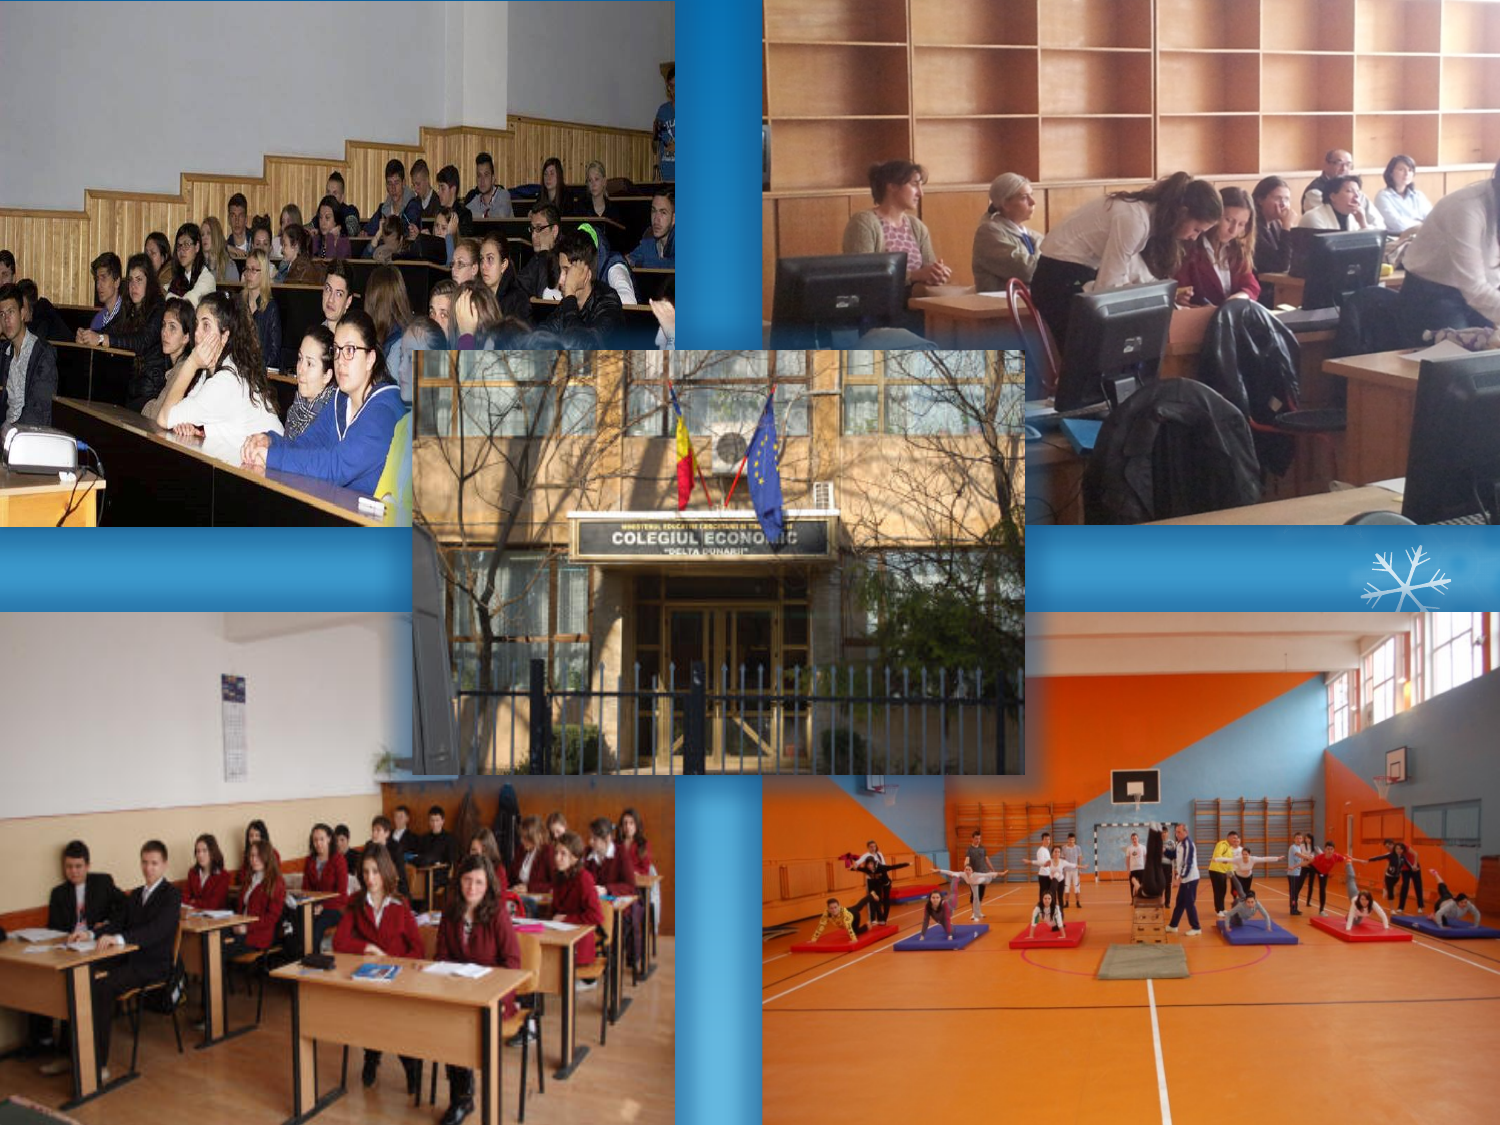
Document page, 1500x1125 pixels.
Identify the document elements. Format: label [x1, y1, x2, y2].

text_box [0, 611, 676, 1125]
text_box [761, 0, 1500, 526]
text_box [761, 611, 1500, 1125]
text_box [411, 348, 1026, 777]
text_box [0, 0, 676, 528]
